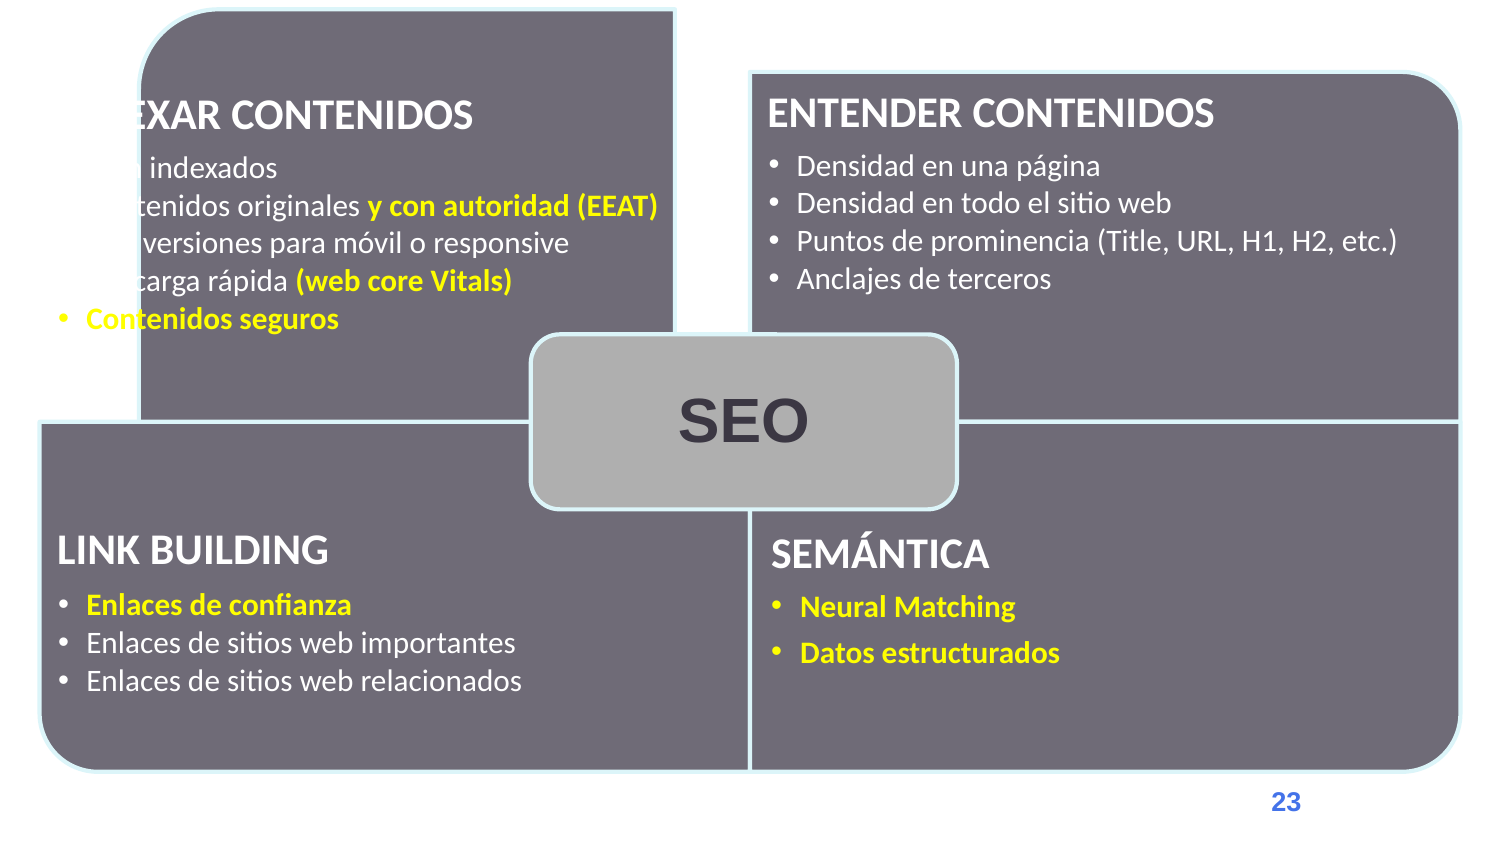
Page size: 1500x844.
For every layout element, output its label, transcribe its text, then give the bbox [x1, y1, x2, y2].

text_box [39, 71, 1461, 772]
slide_number 23 [1230, 780, 1313, 823]
